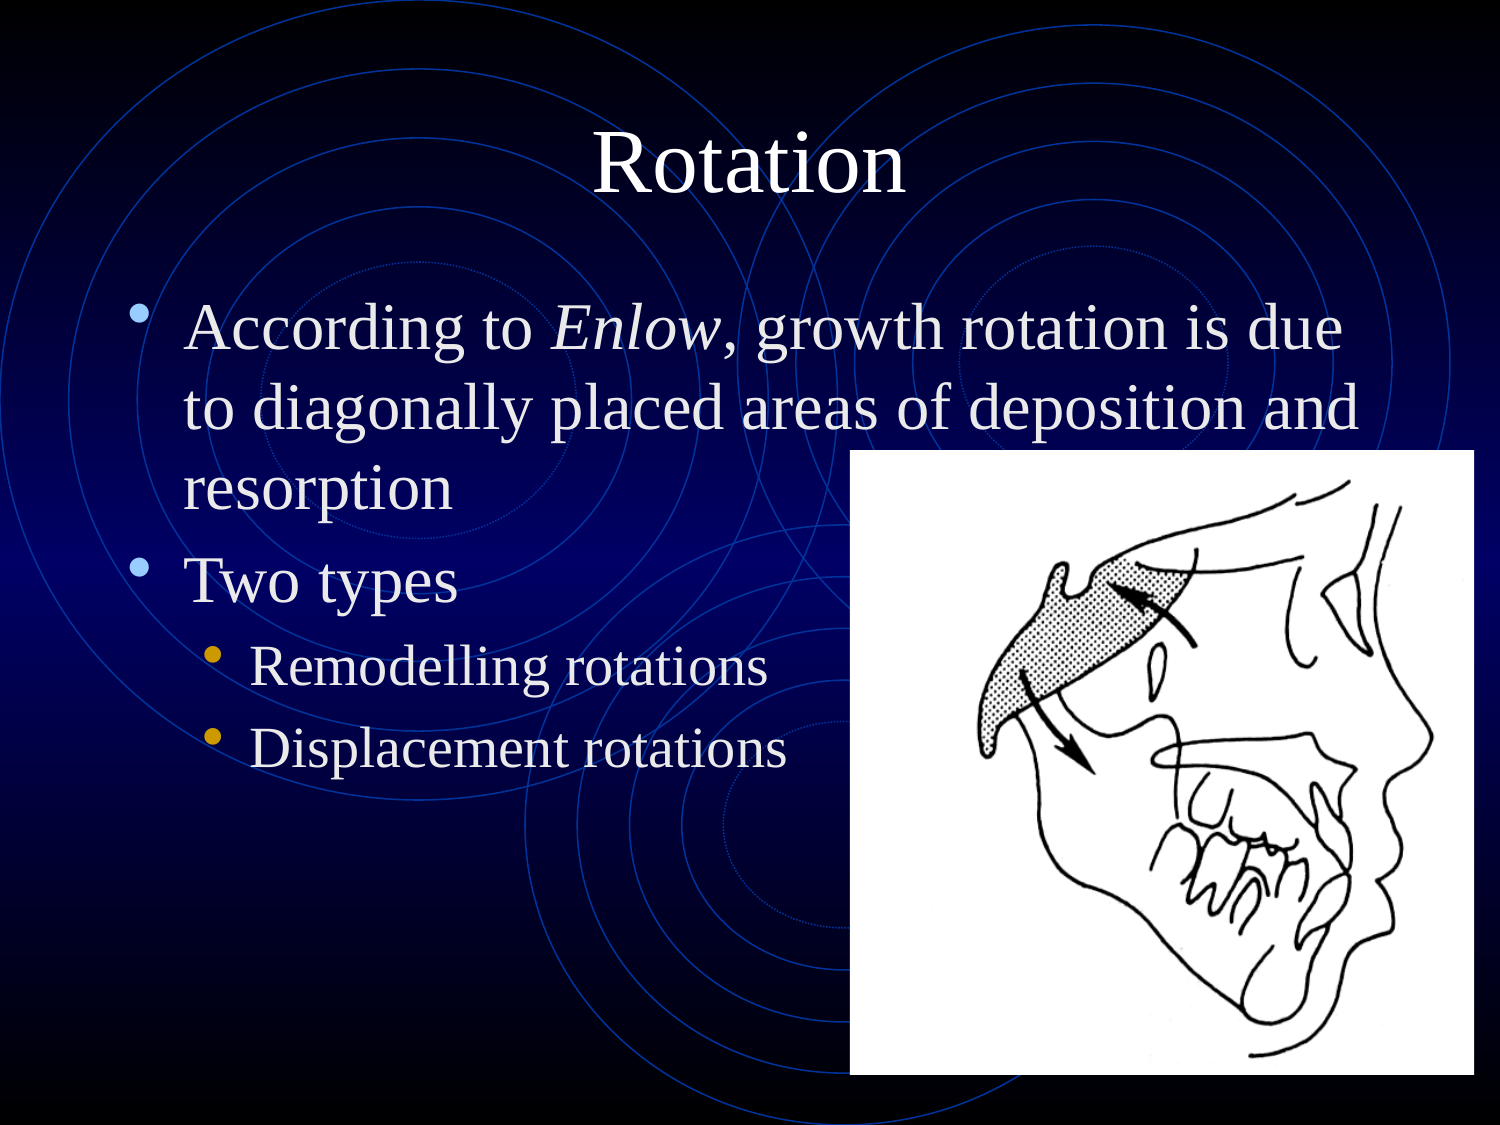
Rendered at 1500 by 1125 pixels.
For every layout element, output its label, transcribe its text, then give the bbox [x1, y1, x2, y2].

title Rotation [112, 62, 1388, 251]
list According to Enlow, growth rotation is due to diagonally placed areas of deposition and resorption Two types Remodelling rotations Displacement rotations [112, 274, 1388, 951]
picture [849, 449, 1475, 1076]
